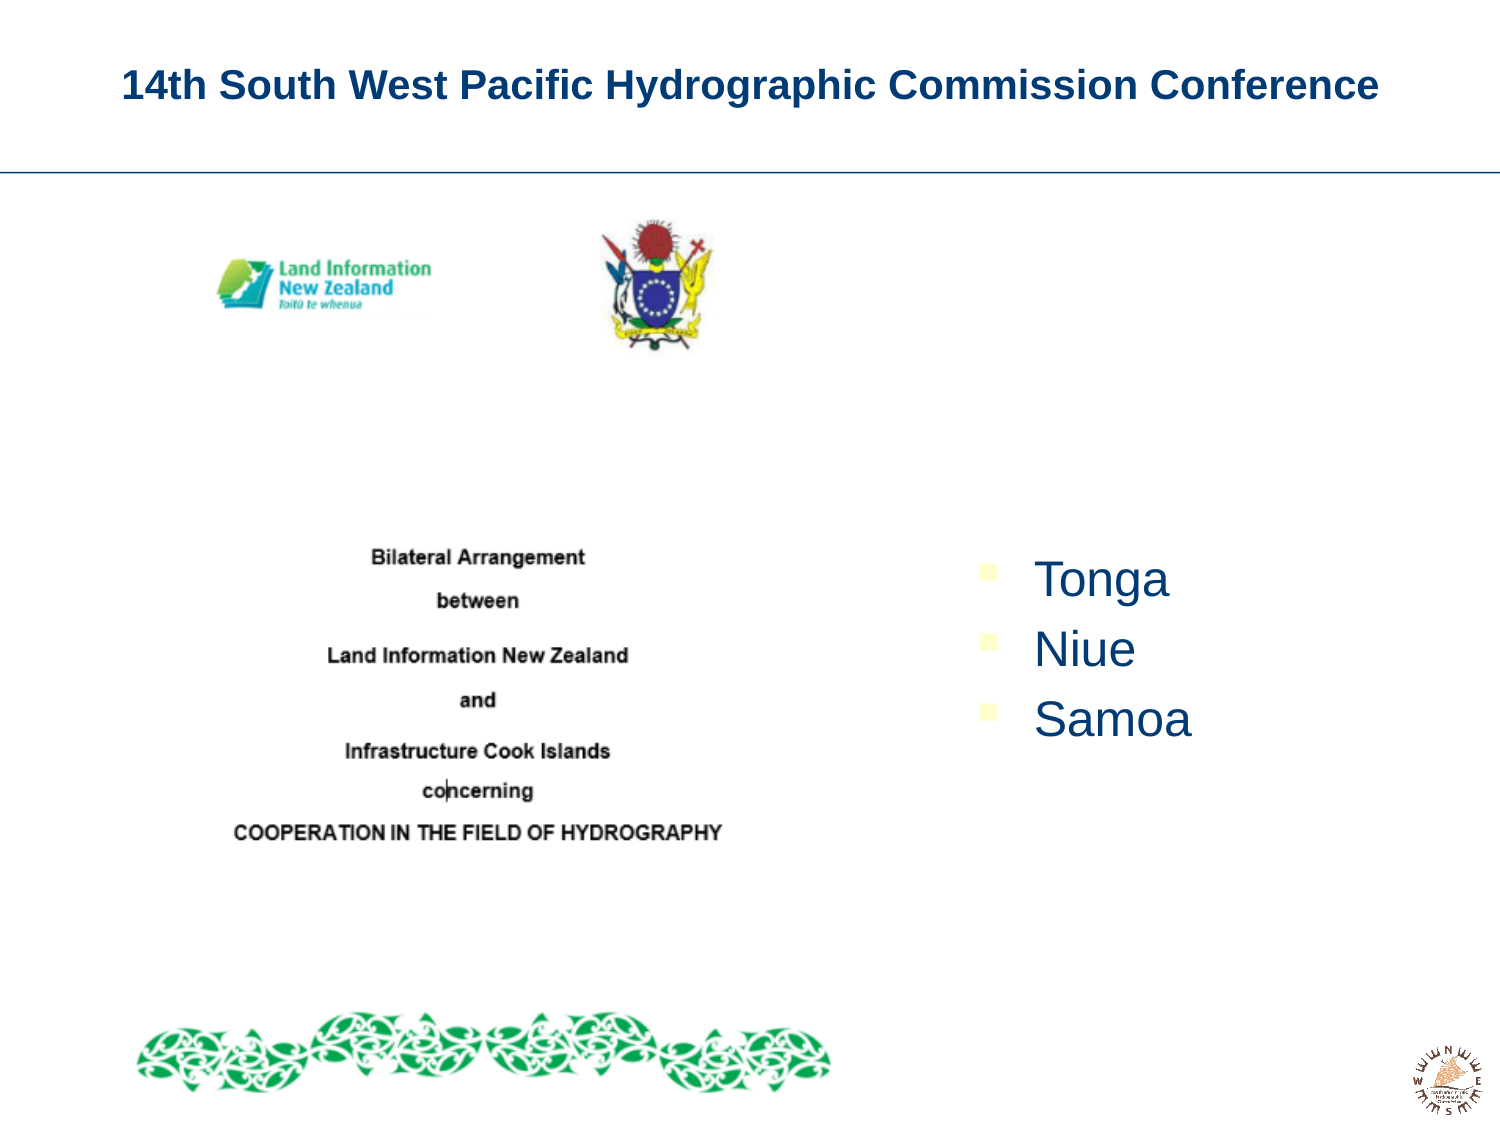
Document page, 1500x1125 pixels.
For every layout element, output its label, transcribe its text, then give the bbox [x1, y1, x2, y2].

picture [123, 196, 845, 1107]
list Tonga Niue Samoa [962, 538, 1341, 876]
picture [1411, 1046, 1483, 1115]
title 14th South West Pacific Hydrographic Commission Conference [76, 19, 1425, 147]
